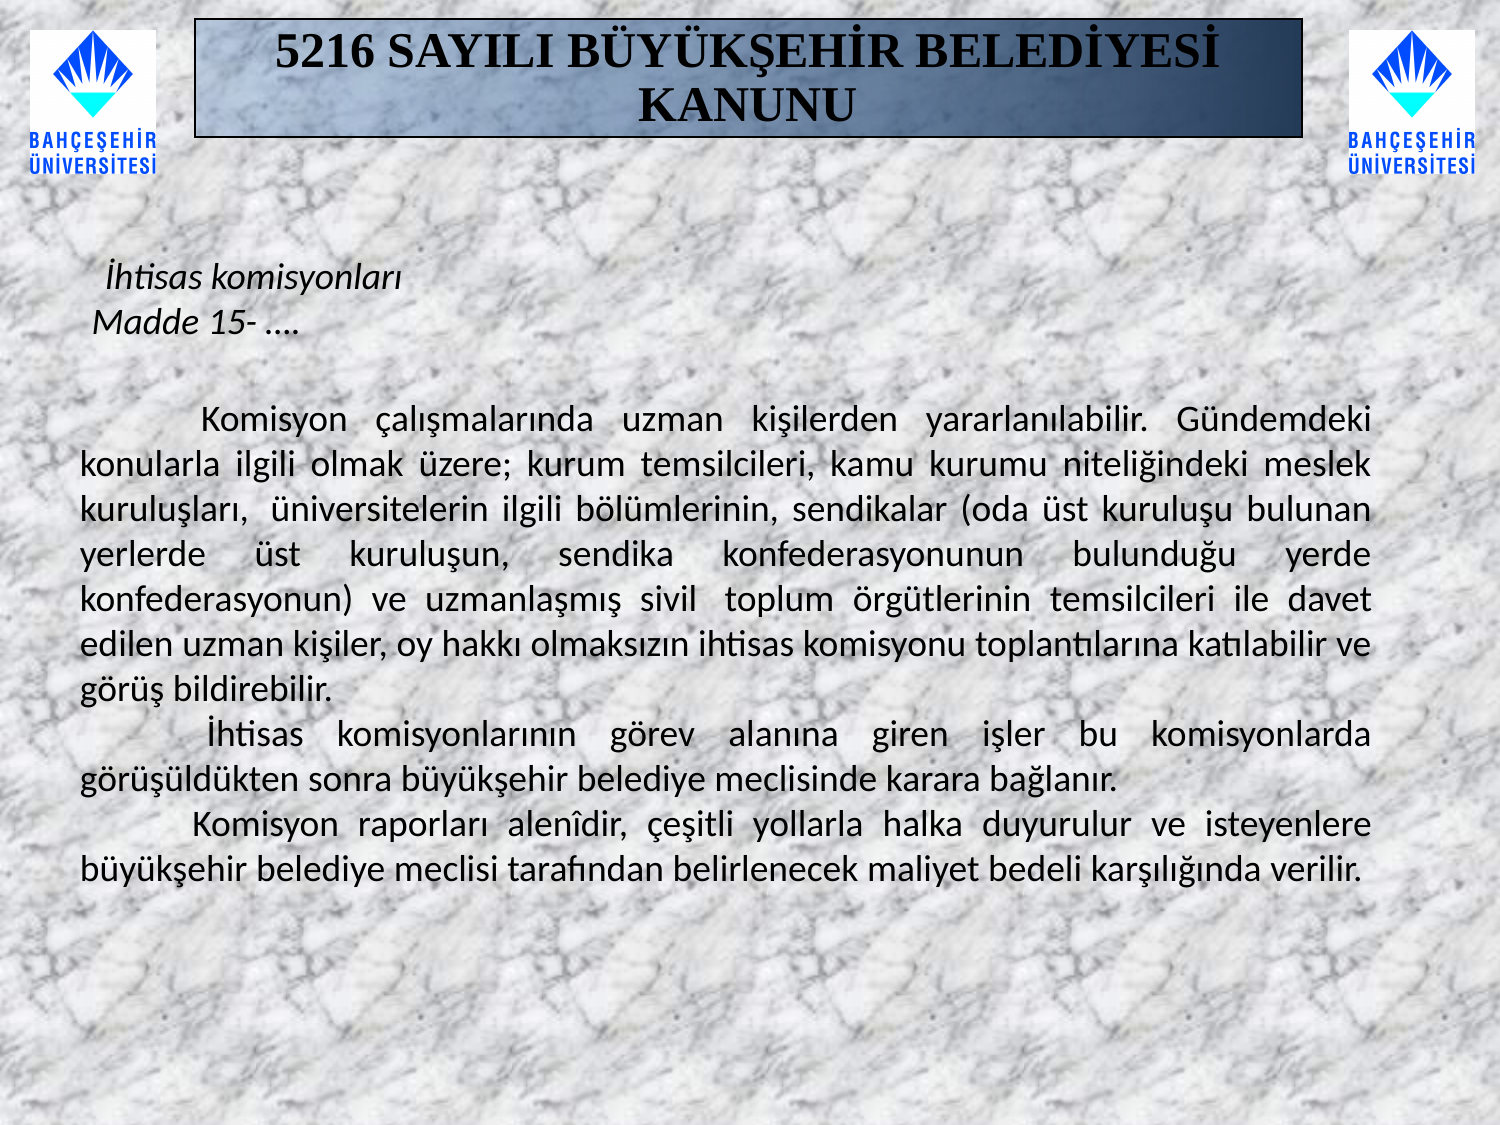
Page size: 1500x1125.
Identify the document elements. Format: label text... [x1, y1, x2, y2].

text_box 5216 SAYILI BÜYÜKŞEHİR BELEDİYESİ KANUNU [194, 19, 1302, 138]
text_box Komisyon çalışmalarında uzman kişilerden yararlanılabilir. Gündemdeki konularla ilgili olmak üzere; kurum temsilcileri, kamu kurumu niteliğindeki meslek kuruluşları, üniversitelerin ilgili bölümlerinin, sendikalar (oda üst kuruluşu bulunan yerlerde üst kuruluşun, sendika konfederasyonunun bulunduğu yerde konfederasyonun) ve uzmanlaşmış sivil toplum örgütlerinin temsilcileri ile davet edilen uzman kişiler, oy hakkı olmaksızın ihtisas komisyonu toplantılarına katılabilir ve görüş bildirebilir. İhtisas komisyonlarının görev alanına giren işler bu komisyonlarda görüşüldükten sonra büyükşehir belediye meclisinde karara bağlanır. Komisyon raporları alenîdir, çeşitli yollarla halka duyurulur ve isteyenlere büyükşehir belediye meclisi tarafından belirlenecek maliyet bedeli karşılığında verilir. [64, 386, 1388, 897]
text_box İhtisas komisyonları Madde 15- …. [76, 244, 508, 386]
picture [0, 0, 1500, 1125]
